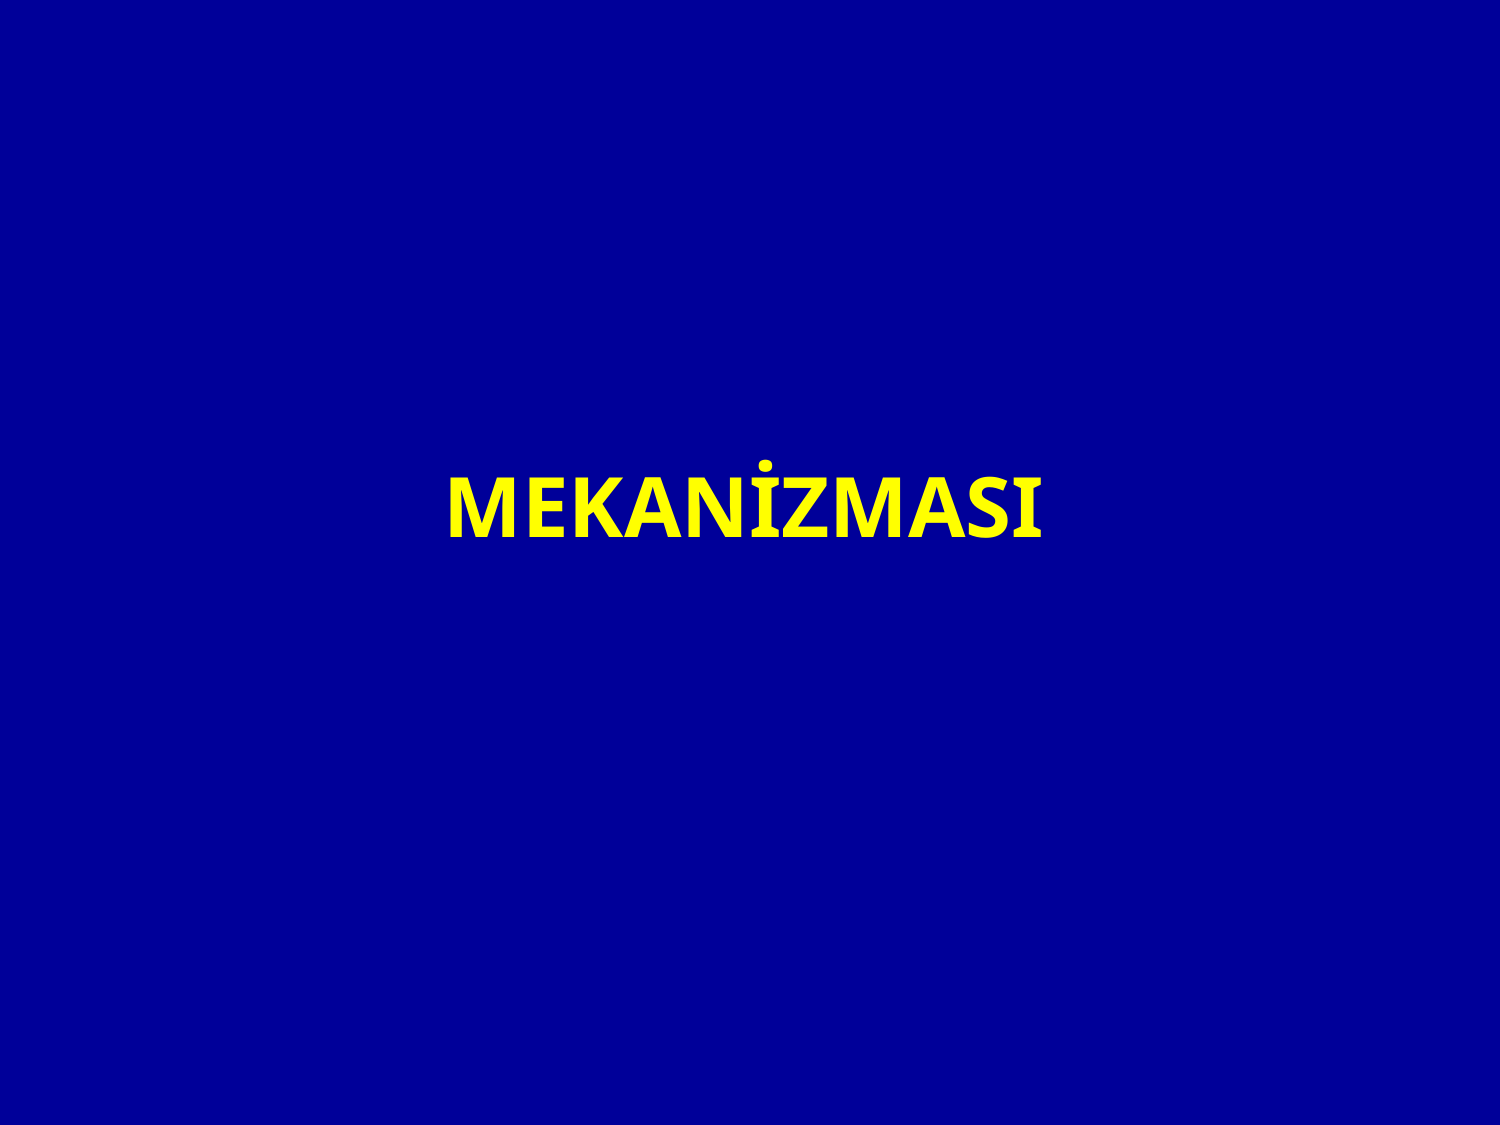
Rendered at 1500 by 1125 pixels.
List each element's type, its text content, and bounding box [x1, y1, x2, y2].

text_box MEKANİZMASI [41, 446, 1447, 562]
